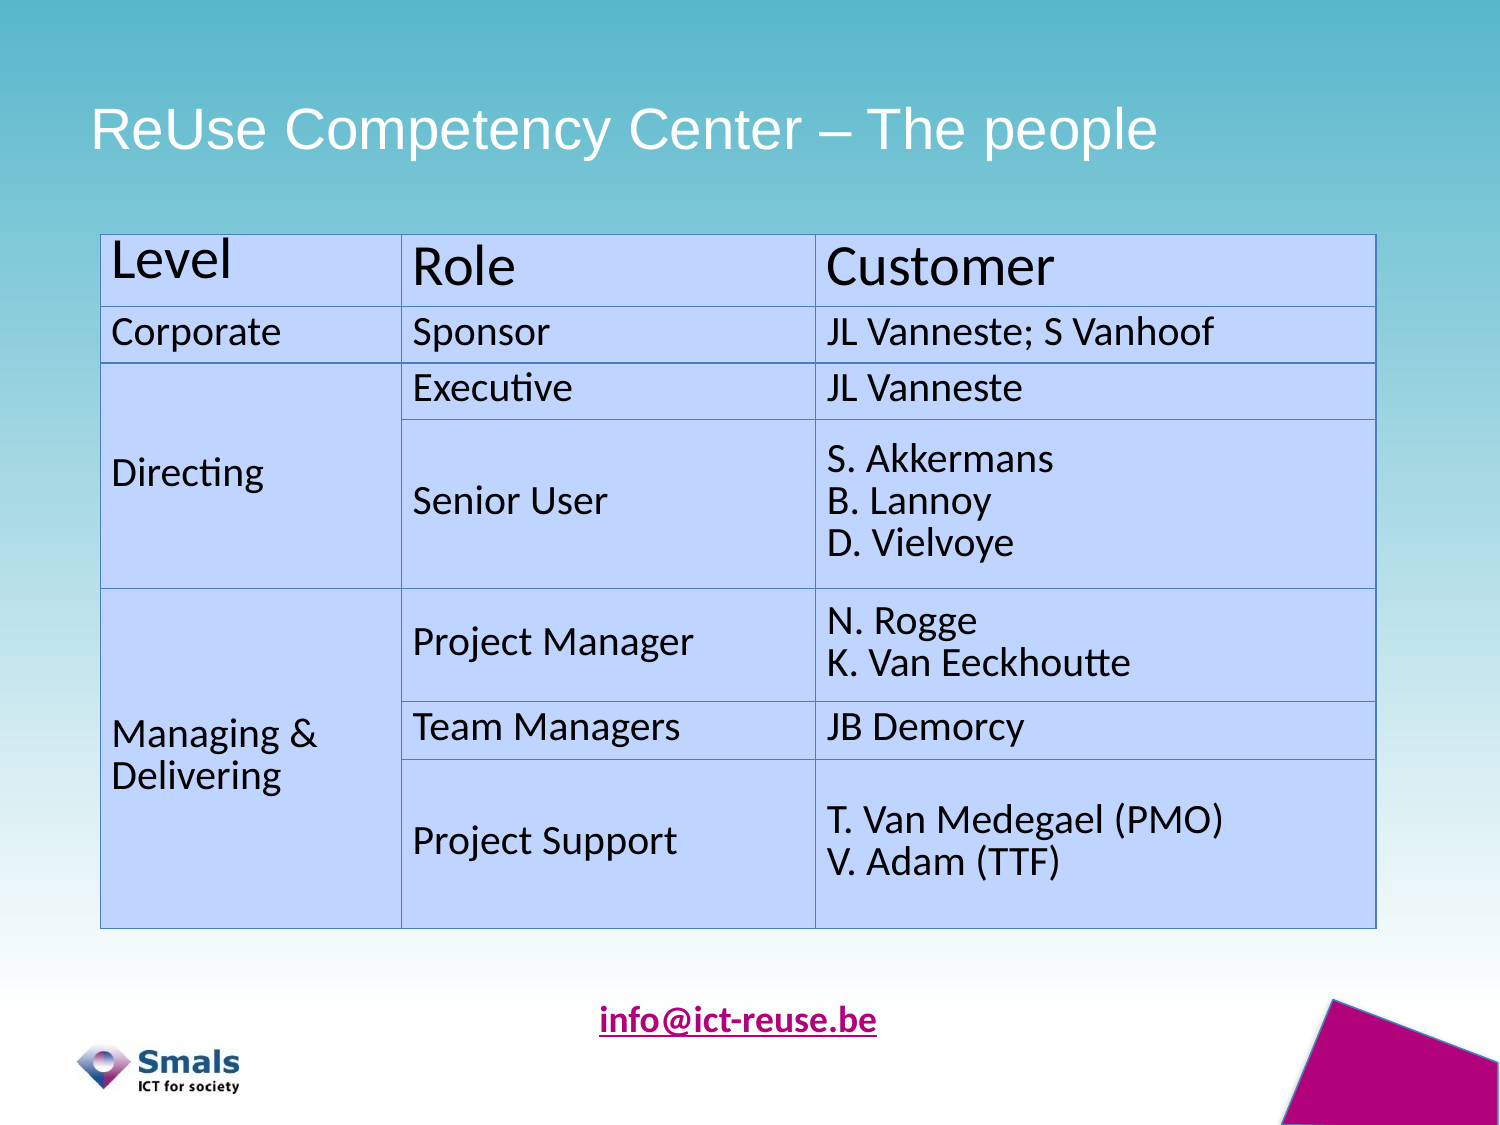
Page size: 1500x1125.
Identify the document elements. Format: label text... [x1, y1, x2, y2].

table_cell Team Managers [402, 702, 815, 759]
table_cell Corporate [101, 307, 401, 362]
title ReUse Competency Center – The people [75, 20, 1464, 233]
table_cell Sponsor [402, 307, 815, 362]
table_cell Senior User [402, 420, 815, 588]
table_cell N. Rogge K. Van Eeckhoutte [816, 589, 1375, 701]
table_cell S. Akkermans B. Lannoy D. Vielvoye [816, 420, 1375, 588]
table_header Role [402, 235, 815, 306]
table_cell Project Support [402, 760, 815, 928]
table_cell JB Demorcy [816, 702, 1375, 759]
table_cell Managing & Delivering [101, 589, 401, 928]
table_cell JL Vanneste [816, 364, 1375, 419]
table_cell Project Manager [402, 589, 815, 701]
table_cell T. Van Medegael (PMO) V. Adam (TTF) [816, 760, 1375, 928]
picture [76, 1034, 239, 1094]
table_cell Directing [101, 364, 401, 588]
table_cell Executive [402, 364, 815, 419]
text_box info@ict-reuse.be [584, 987, 1270, 1093]
table_header Level [101, 235, 401, 306]
table_cell JL Vanneste; S Vanhoof [816, 307, 1375, 362]
table_header Customer [816, 235, 1375, 306]
